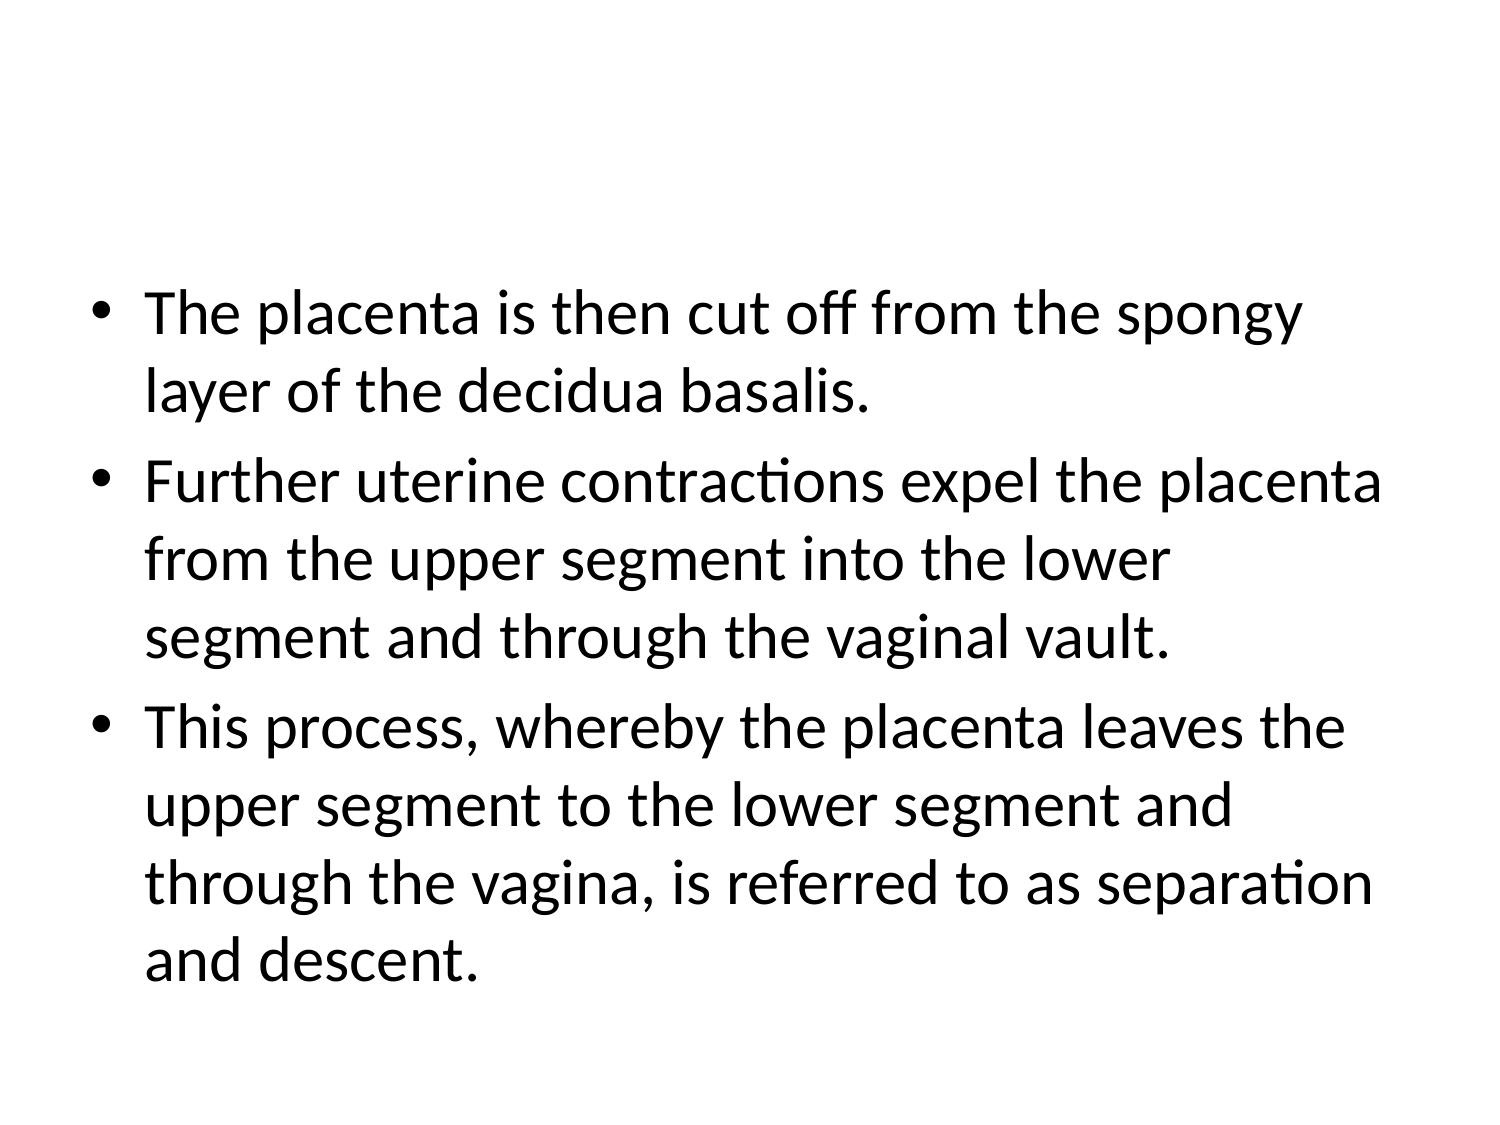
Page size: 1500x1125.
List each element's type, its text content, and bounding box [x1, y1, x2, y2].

list The placenta is then cut off from the spongy layer of the decidua basalis. Further uterine contractions expel the placenta from the upper segment into the lower segment and through the vaginal vault. This process, whereby the placenta leaves the upper segment to the lower segment and through the vagina, is referred to as separation and descent. [75, 262, 1425, 1005]
